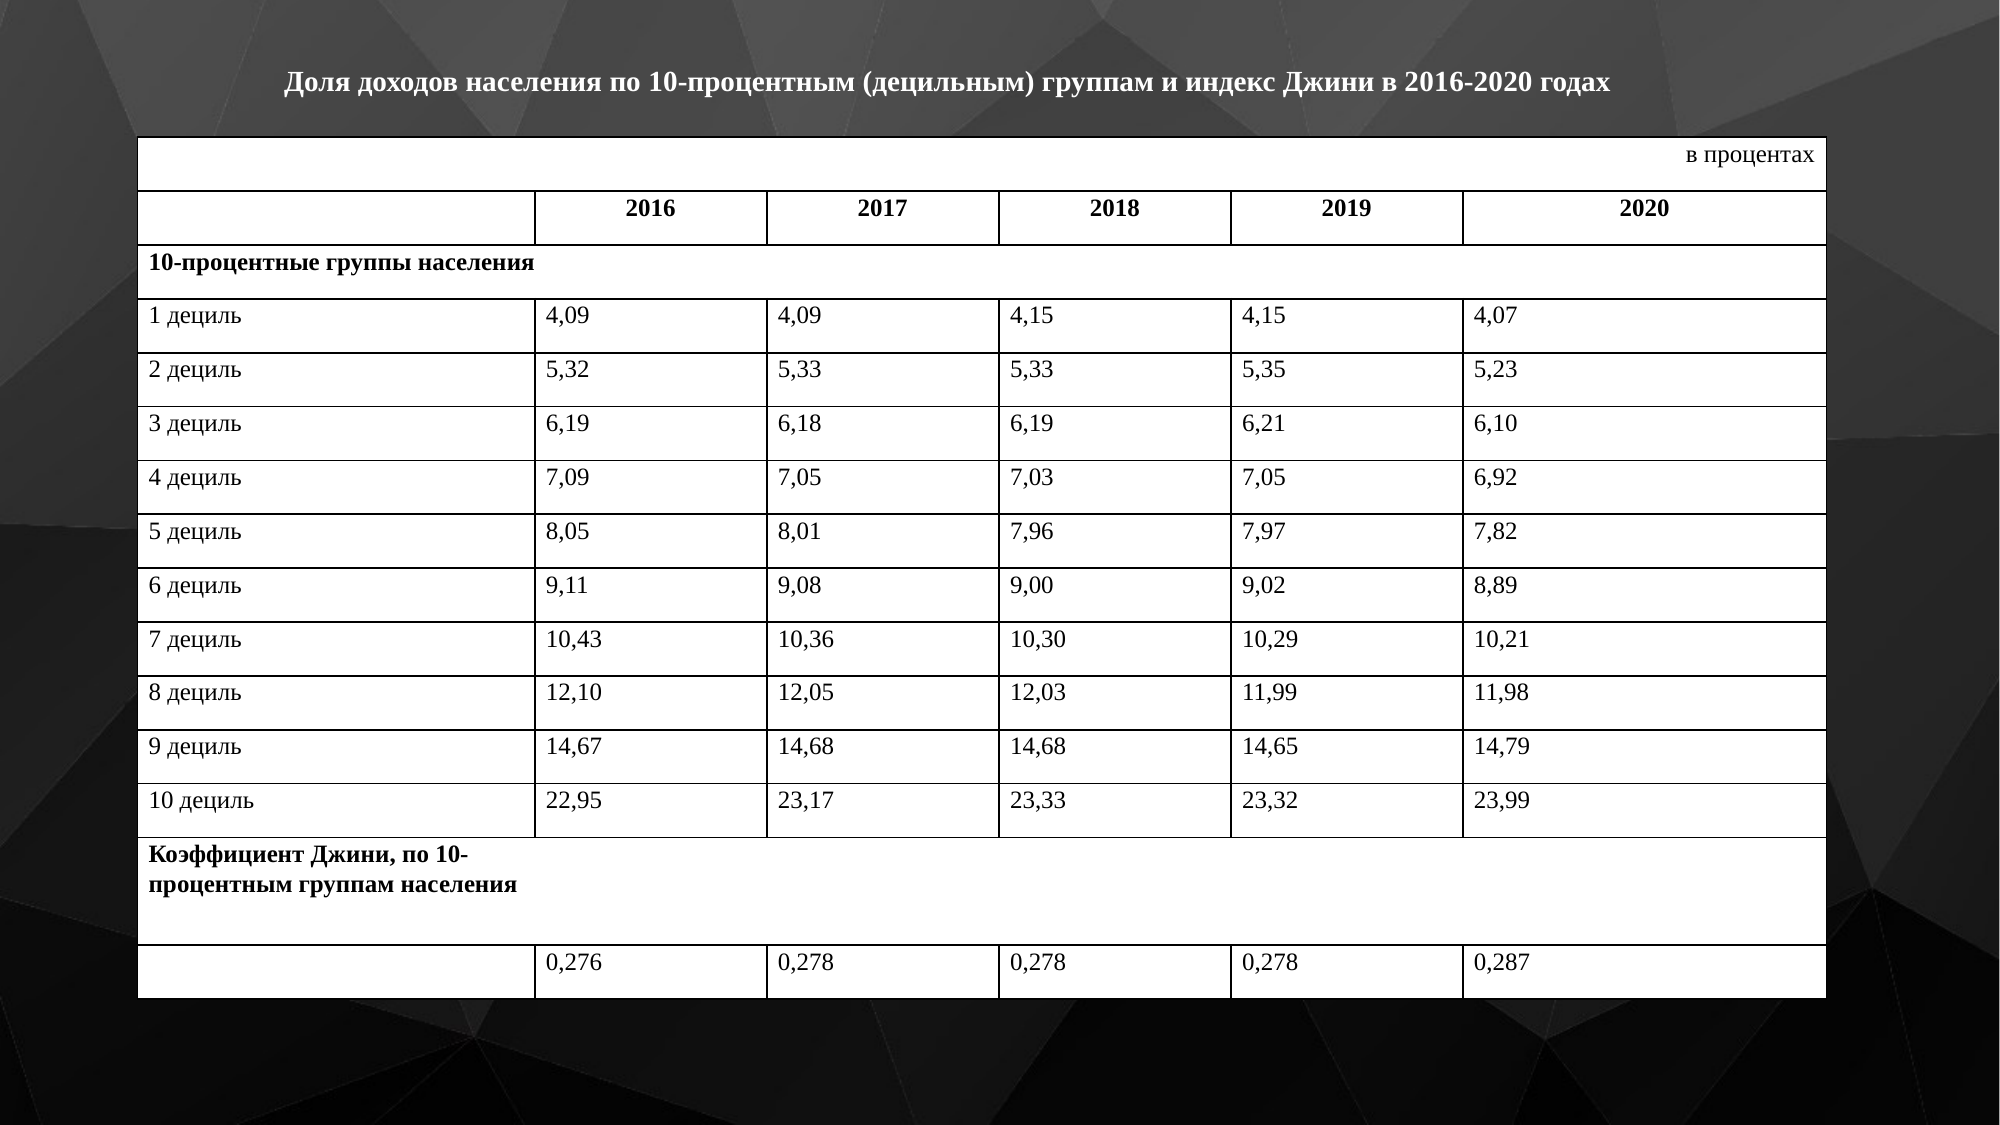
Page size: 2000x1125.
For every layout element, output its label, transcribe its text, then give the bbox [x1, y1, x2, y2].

table_cell 10,30 [1000, 623, 1230, 675]
table_cell 5,35 [1232, 354, 1462, 406]
text_box Доля доходов населения по 10-процентным (децильным) группам и индекс Джини в 2016-2020 годах [269, 54, 1626, 105]
table_cell 4,15 [1232, 300, 1462, 352]
table_cell 9,08 [768, 569, 998, 621]
table_cell 11,99 [1232, 677, 1462, 729]
table_cell 12,10 [536, 677, 766, 729]
table_cell 11,98 [1464, 677, 1826, 729]
table_cell 0,278 [1232, 946, 1462, 998]
table_cell 9,00 [1000, 569, 1230, 621]
table_cell 10 дециль [138, 784, 534, 837]
table_cell Коэффициент Джини, по 10- процентным группам населения [138, 838, 1826, 944]
table_header в процентах [138, 138, 1826, 190]
table_cell 5,32 [536, 354, 766, 406]
table_cell 4,09 [768, 300, 998, 352]
table_cell 12,05 [768, 677, 998, 729]
table_cell 6 дециль [138, 569, 534, 621]
table_cell 7 дециль [138, 623, 534, 675]
table_cell 7,82 [1464, 515, 1826, 567]
table_cell 10-процентные группы населения [138, 246, 1826, 298]
table_cell [138, 192, 534, 244]
table_cell 2 дециль [138, 354, 534, 406]
table_cell 9 дециль [138, 731, 534, 783]
table_cell [138, 946, 534, 998]
table_cell 9,02 [1232, 569, 1462, 621]
table_cell 3 дециль [138, 407, 534, 460]
table_cell 4,15 [1000, 300, 1230, 352]
table_cell 0,278 [1000, 946, 1230, 998]
table_cell 7,97 [1232, 515, 1462, 567]
table_cell 0,276 [536, 946, 766, 998]
table_cell 5,23 [1464, 354, 1826, 406]
table_cell 10,29 [1232, 623, 1462, 675]
table_cell 7,03 [1000, 461, 1230, 513]
table_cell 6,10 [1464, 407, 1826, 460]
table_cell 6,18 [768, 407, 998, 460]
table_cell 8,05 [536, 515, 766, 567]
table_cell 5,33 [1000, 354, 1230, 406]
table_cell 8 дециль [138, 677, 534, 729]
table_cell 7,05 [1232, 461, 1462, 513]
table_cell 12,03 [1000, 677, 1230, 729]
table_cell 5 дециль [138, 515, 534, 567]
table_cell 14,65 [1232, 731, 1462, 783]
table_cell 10,36 [768, 623, 998, 675]
table_cell 9,11 [536, 569, 766, 621]
table_cell 2017 [768, 192, 998, 244]
table_cell 23,33 [1000, 784, 1230, 837]
table_cell 22,95 [536, 784, 766, 837]
table_cell 23,99 [1464, 784, 1826, 837]
table_cell 7,09 [536, 461, 766, 513]
table_cell 14,68 [1000, 731, 1230, 783]
table_cell 7,05 [768, 461, 998, 513]
table_cell 6,19 [536, 407, 766, 460]
table_cell 10,43 [536, 623, 766, 675]
table_cell 23,17 [768, 784, 998, 837]
table_cell 4 дециль [138, 461, 534, 513]
table_cell 0,278 [768, 946, 998, 998]
table_cell 2018 [1000, 192, 1230, 244]
table_cell 0,287 [1464, 946, 1826, 998]
table_cell 4,09 [536, 300, 766, 352]
table_cell 2019 [1232, 192, 1462, 244]
table_cell 8,01 [768, 515, 998, 567]
table_cell 1 дециль [138, 300, 534, 352]
table_cell 6,19 [1000, 407, 1230, 460]
table_cell 8,89 [1464, 569, 1826, 621]
table_cell 14,67 [536, 731, 766, 783]
table_cell 23,32 [1232, 784, 1462, 837]
table_cell 10,21 [1464, 623, 1826, 675]
table_cell 6,92 [1464, 461, 1826, 513]
table_cell 6,21 [1232, 407, 1462, 460]
table_cell 14,68 [768, 731, 998, 783]
table_cell 4,07 [1464, 300, 1826, 352]
table_cell 2020 [1464, 192, 1826, 244]
picture [0, 0, 2000, 1125]
table_cell 5,33 [768, 354, 998, 406]
table_cell 2016 [536, 192, 766, 244]
table_cell 7,96 [1000, 515, 1230, 567]
table_cell 14,79 [1464, 731, 1826, 783]
